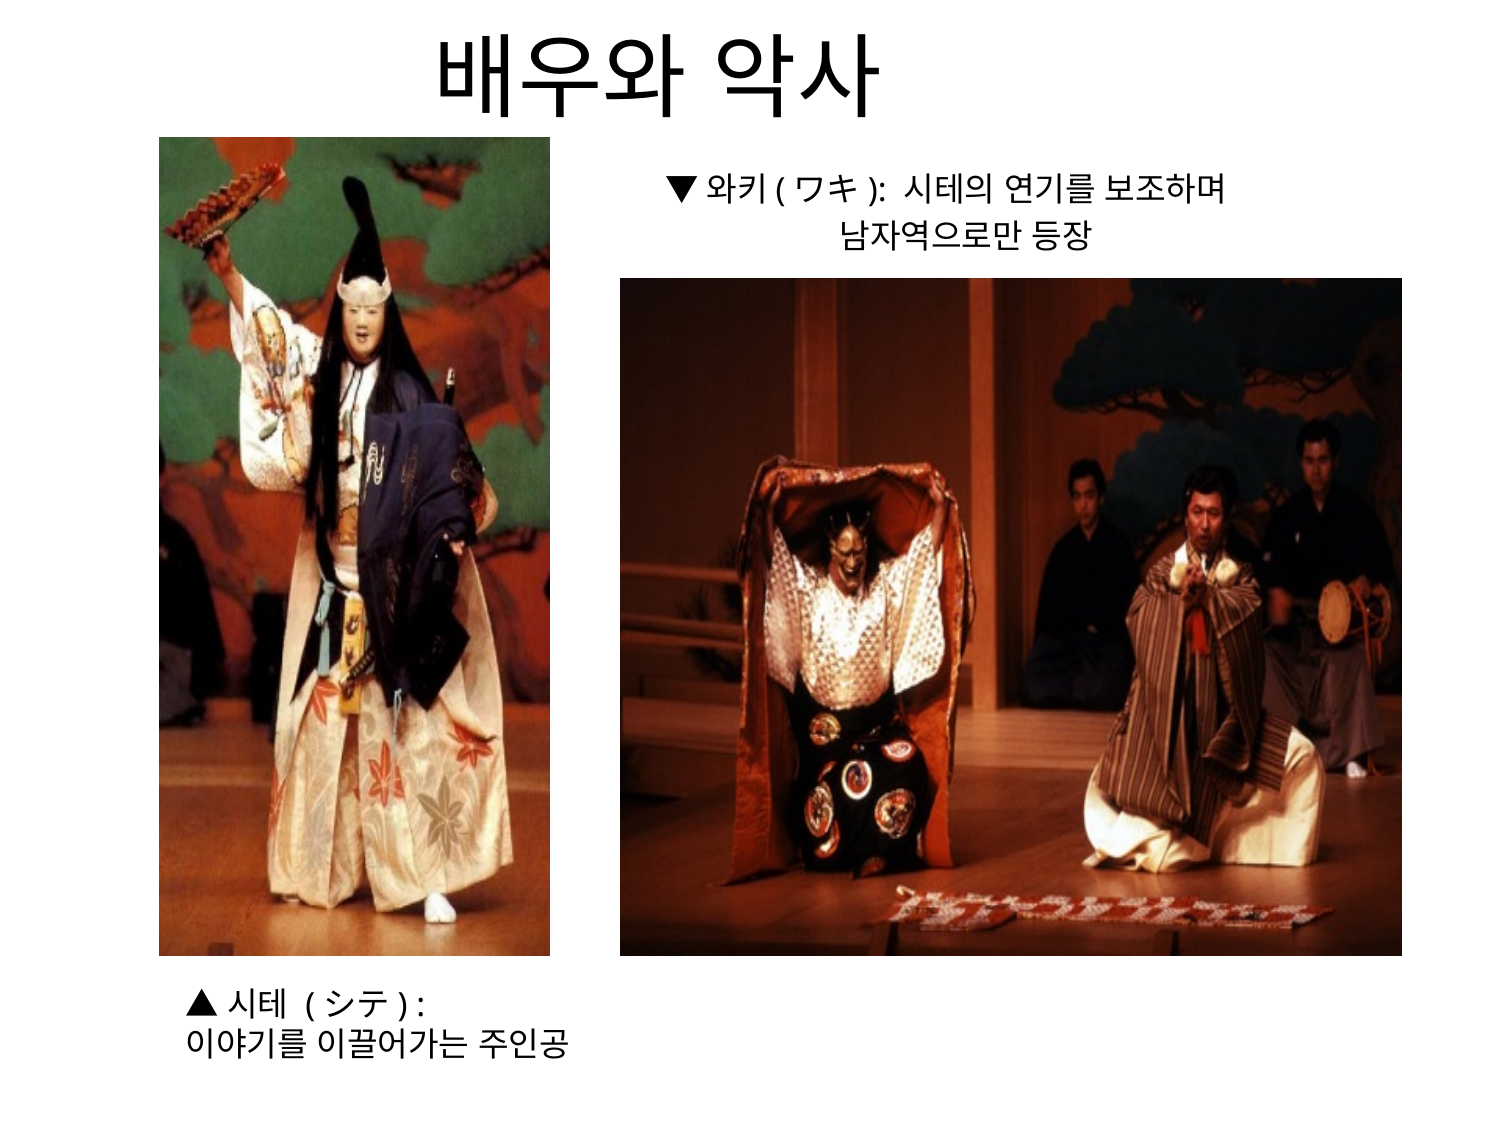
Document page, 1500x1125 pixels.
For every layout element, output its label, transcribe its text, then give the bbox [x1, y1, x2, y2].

picture [159, 136, 551, 957]
title 배우와 악사 [23, 0, 1318, 183]
list ▼와키(ワキ): 시테의 연기를 보조하며 남자역으로만 등장 [631, 160, 1500, 350]
picture [619, 278, 1402, 957]
text_box ▲시테 (シテ) : 이야기를 이끌어가는 주인공 [171, 975, 913, 1071]
